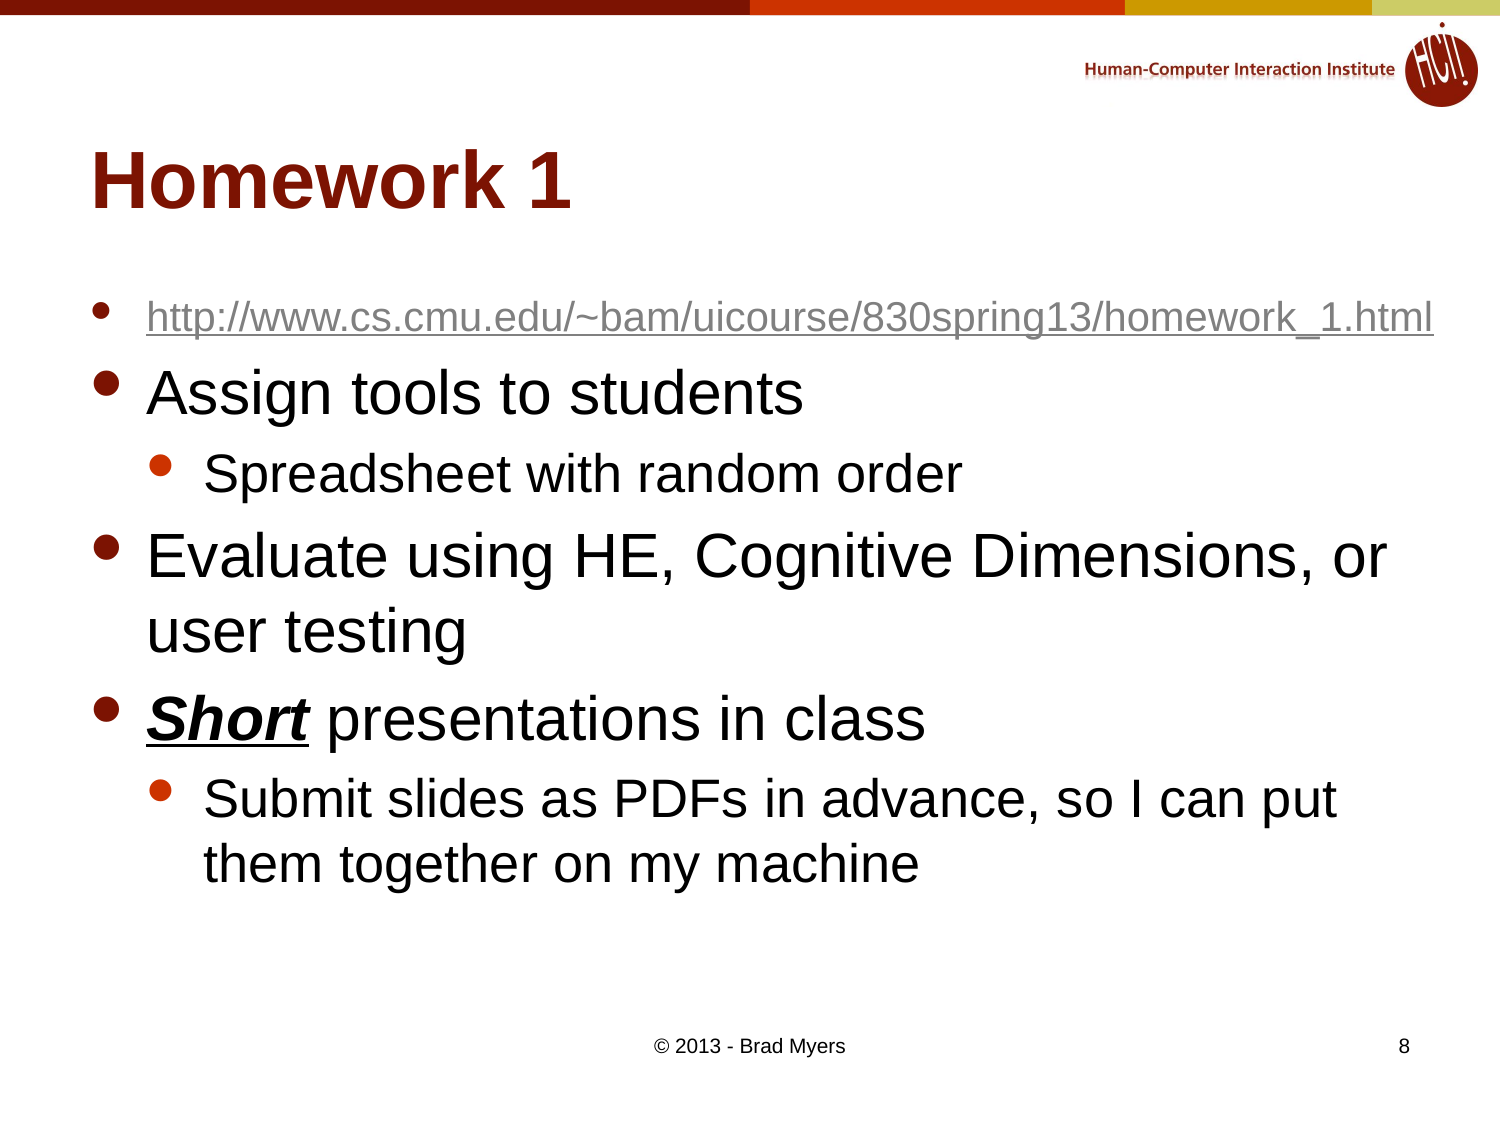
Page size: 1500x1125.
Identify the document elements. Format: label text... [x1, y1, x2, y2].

title Homework 1 [74, 19, 1313, 233]
picture [1313, 22, 1478, 107]
list http://www.cs.cmu.edu/~bam/uicourse/830spring13/homework_1.html Assign tools to students Spreadsheet with random order Evaluate using HE, Cognitive Dimensions, or user testing Short presentations in class Submit slides as PDFs in advance, so I can put them together on my machine [74, 281, 1469, 1006]
footer © 2013 - Brad Myers [512, 1024, 988, 1101]
slide_number 8 [1074, 1024, 1426, 1101]
